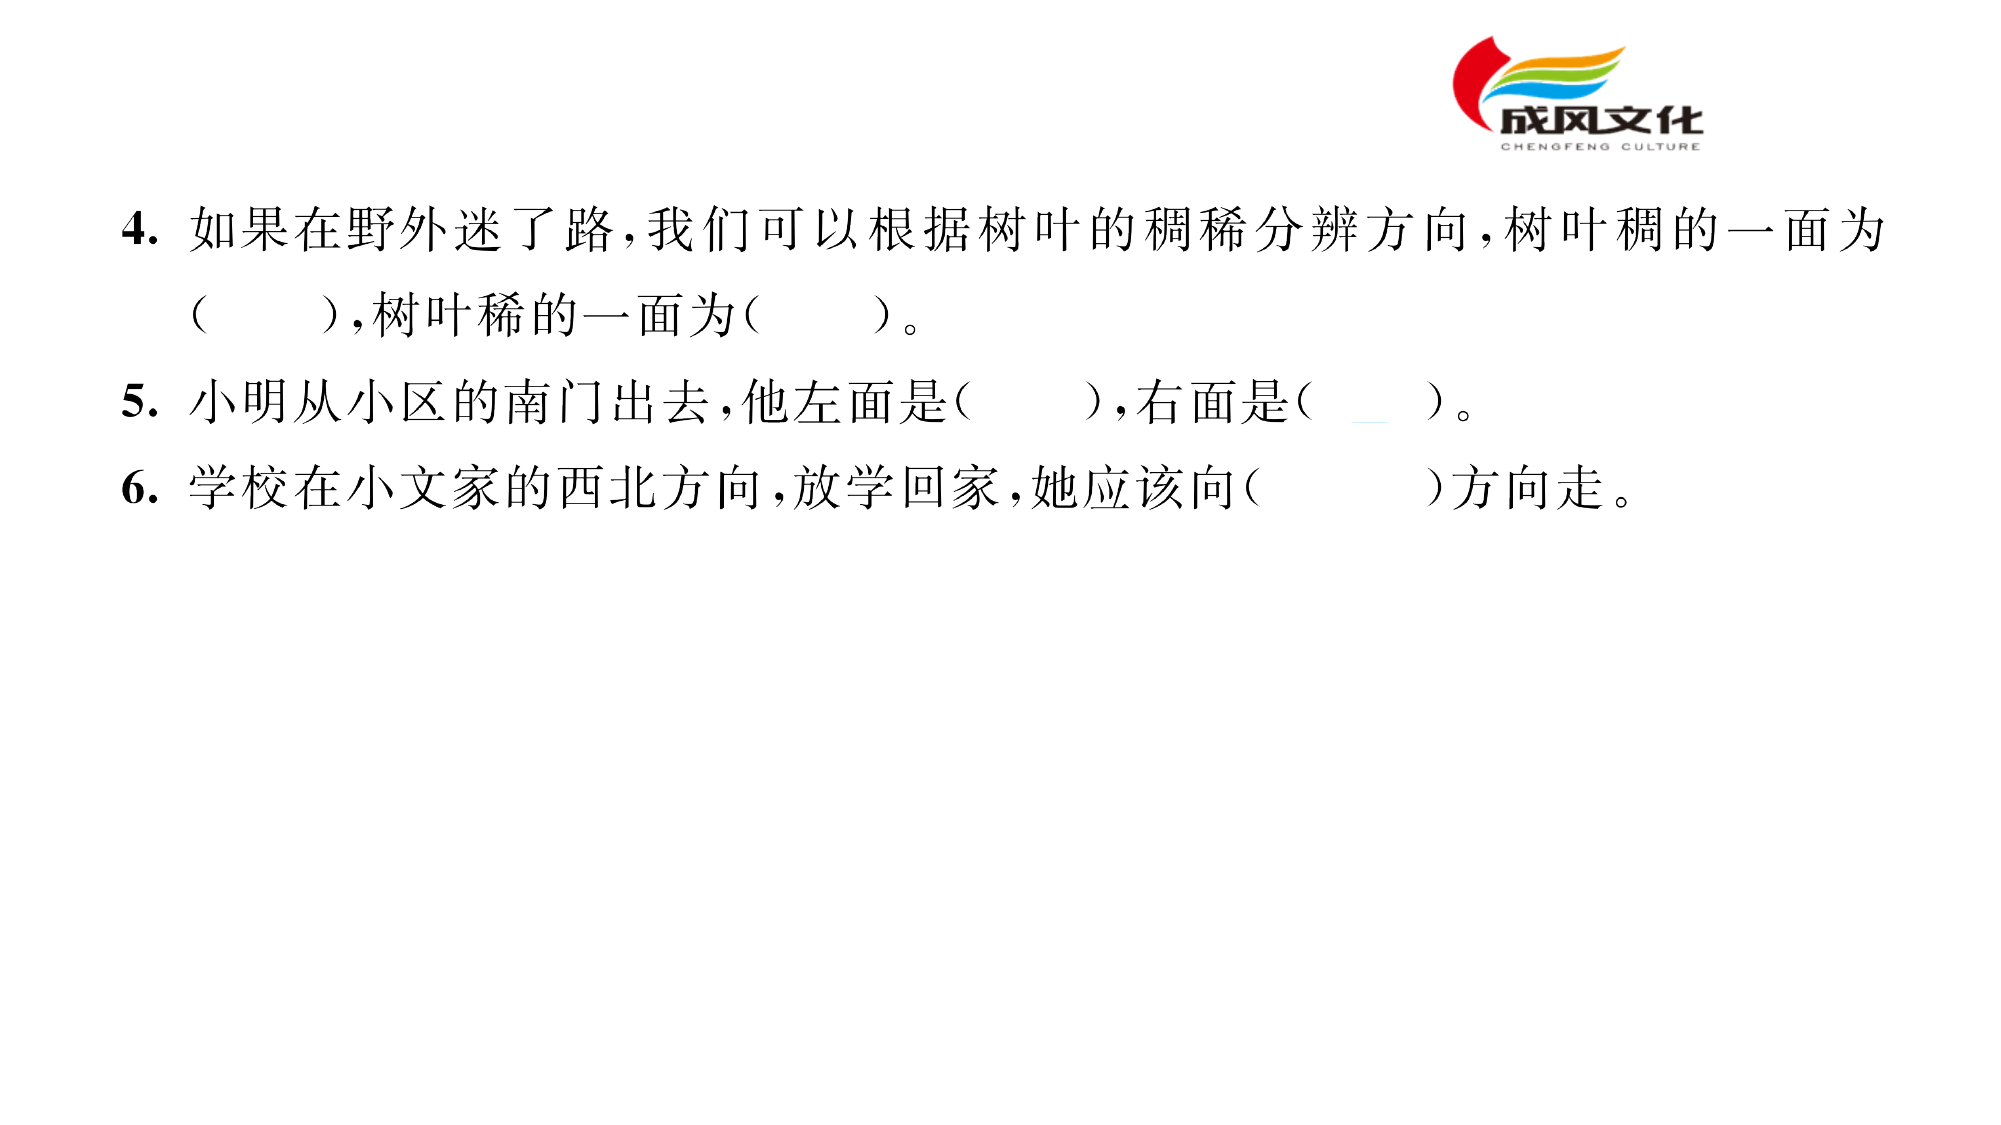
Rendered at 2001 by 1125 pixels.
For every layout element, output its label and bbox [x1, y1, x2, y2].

picture [118, 30, 2000, 533]
